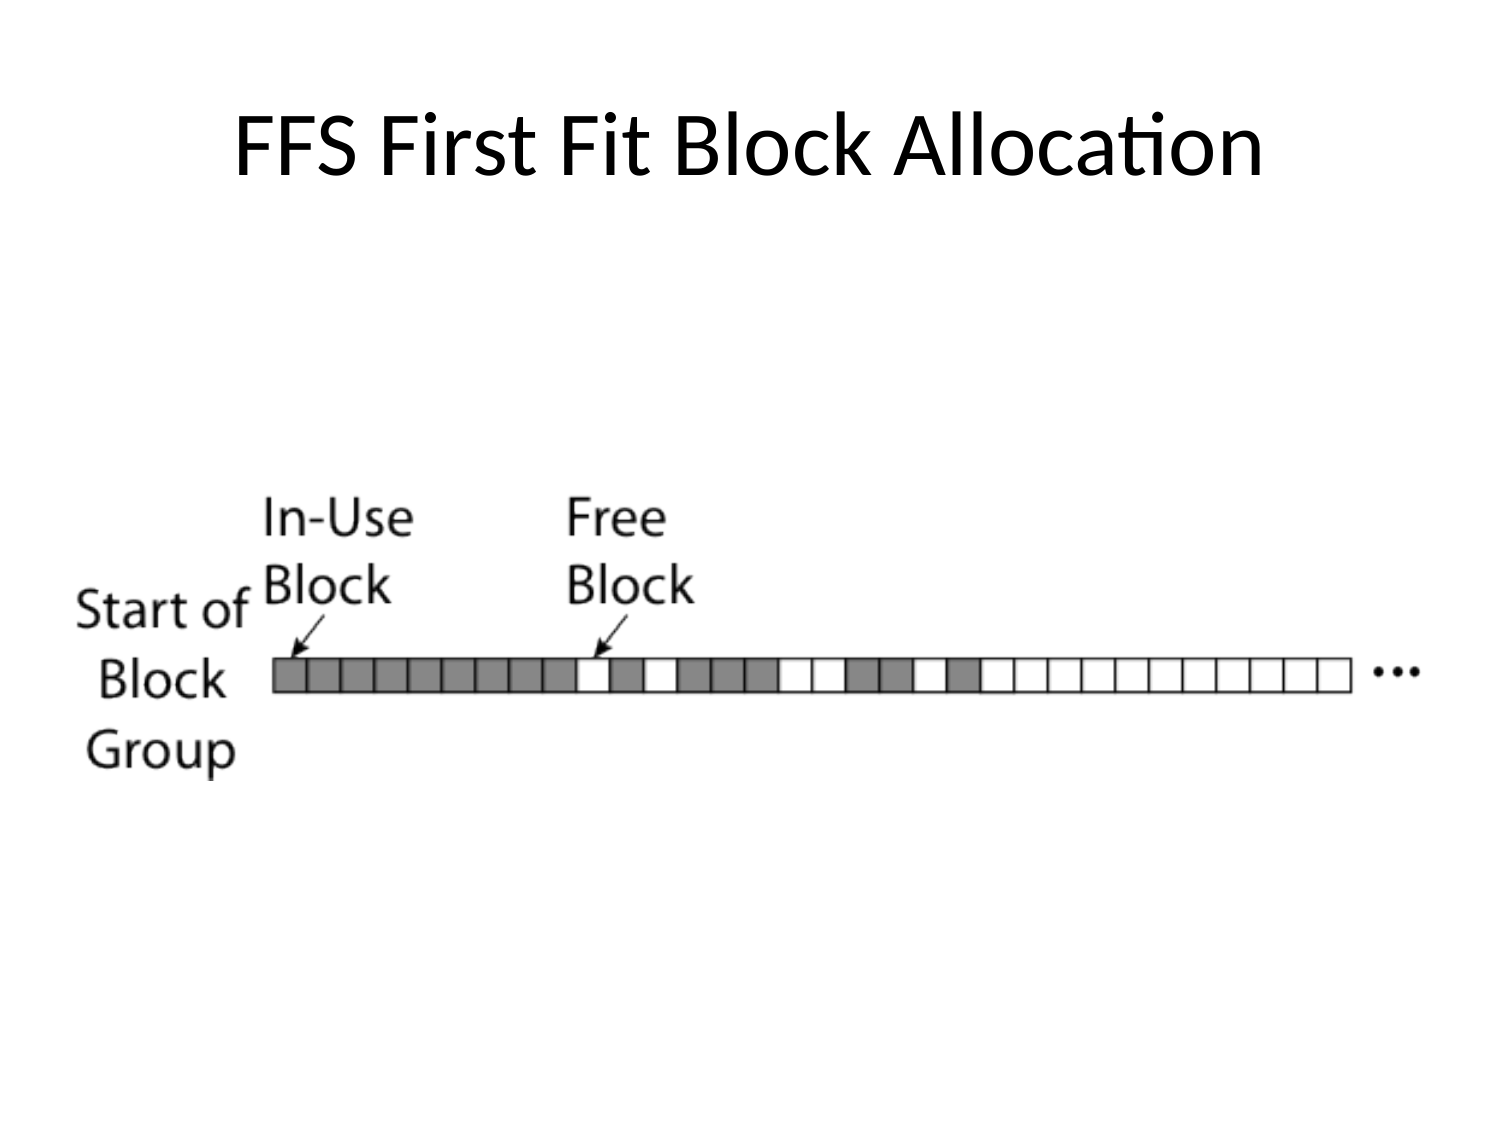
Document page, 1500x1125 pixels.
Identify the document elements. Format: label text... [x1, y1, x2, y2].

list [74, 262, 1426, 1006]
title FFS First Fit Block Allocation [75, 45, 1425, 233]
